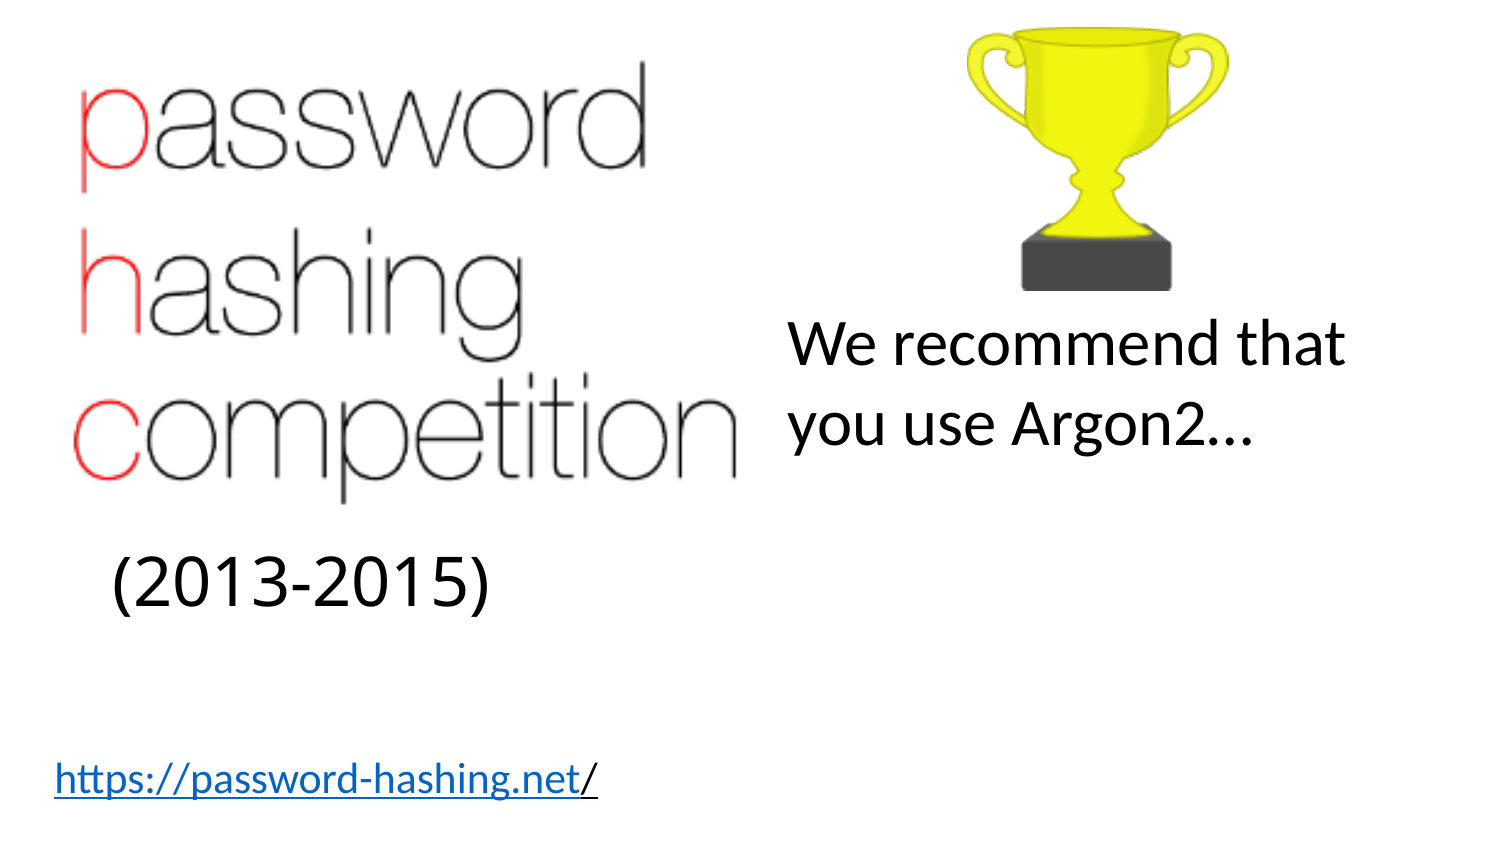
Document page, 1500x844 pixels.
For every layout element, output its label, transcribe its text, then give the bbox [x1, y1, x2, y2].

list https://password-hashing.net/ [43, 750, 1337, 844]
text_box (2013-2015) [101, 503, 1396, 667]
picture [967, 27, 1229, 291]
text_box We recommend that you use Argon2… [778, 291, 1423, 502]
picture [43, 44, 778, 533]
